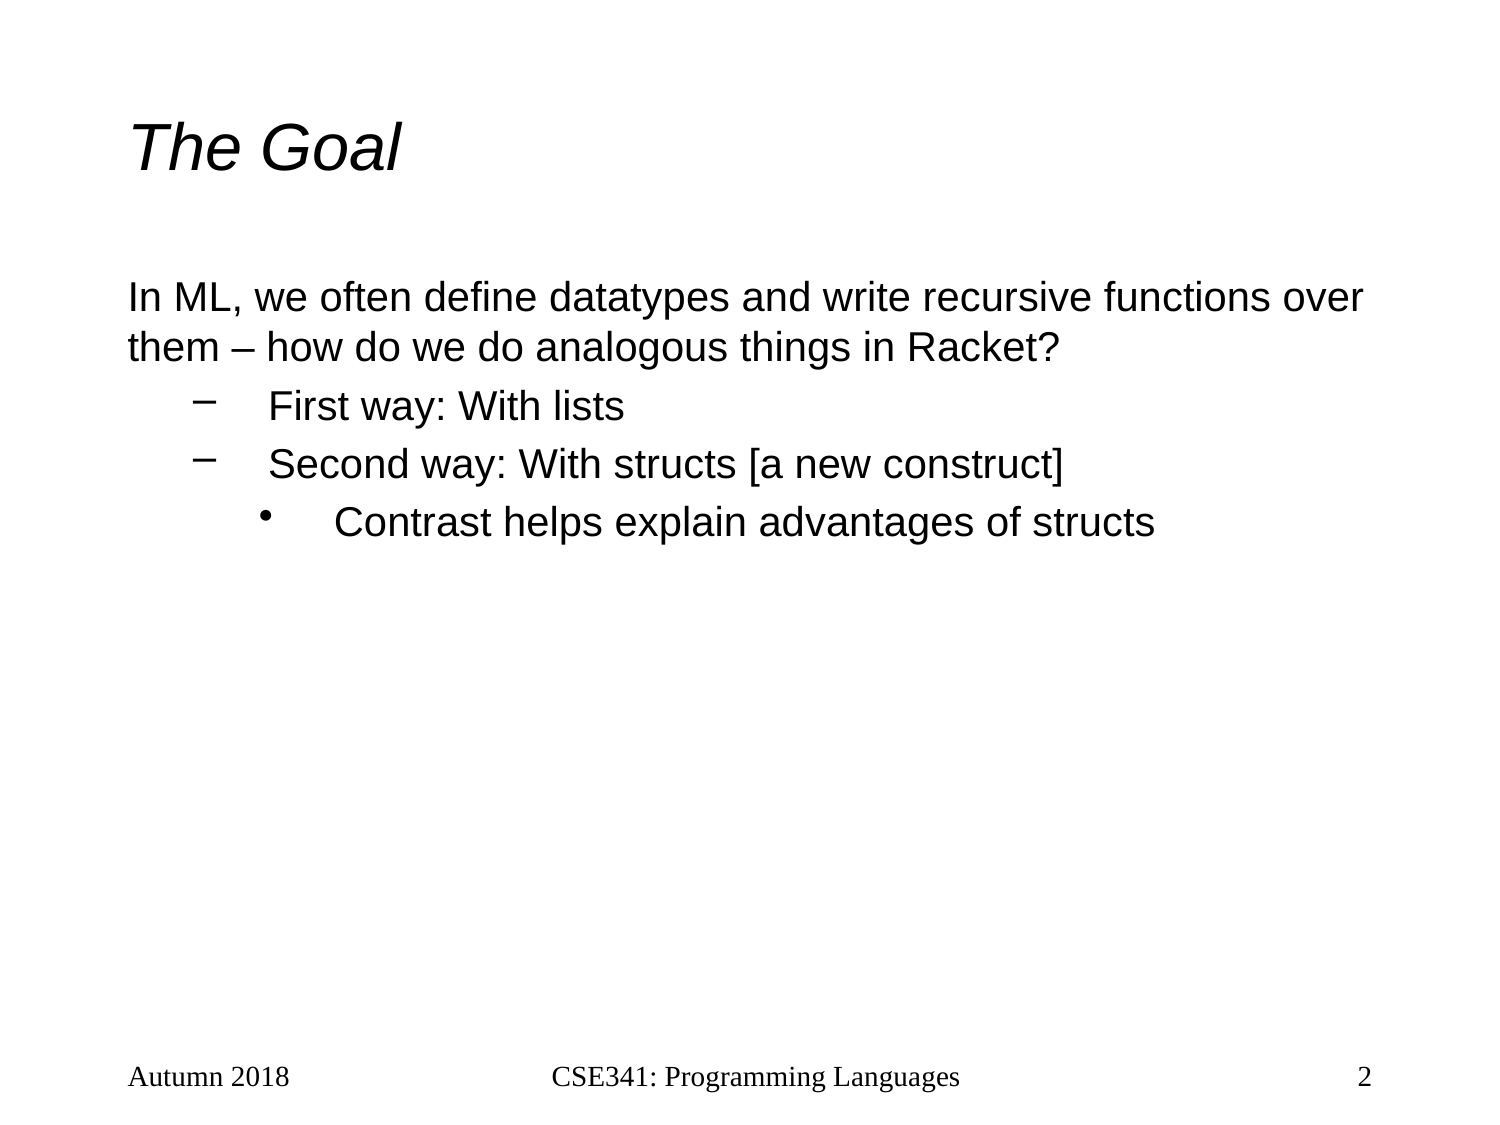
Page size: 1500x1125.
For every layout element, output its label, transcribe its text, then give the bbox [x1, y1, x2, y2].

title The Goal [112, 49, 1388, 238]
list In ML, we often define datatypes and write recursive functions over them – how do we do analogous things in Racket? First way: With lists Second way: With structs [a new construct] Contrast helps explain advantages of structs [112, 262, 1388, 1001]
footer CSE341: Programming Languages [474, 1049, 1038, 1125]
slide_number 2 [1074, 1049, 1388, 1125]
slide_number Autumn 2018 [112, 1049, 426, 1125]
